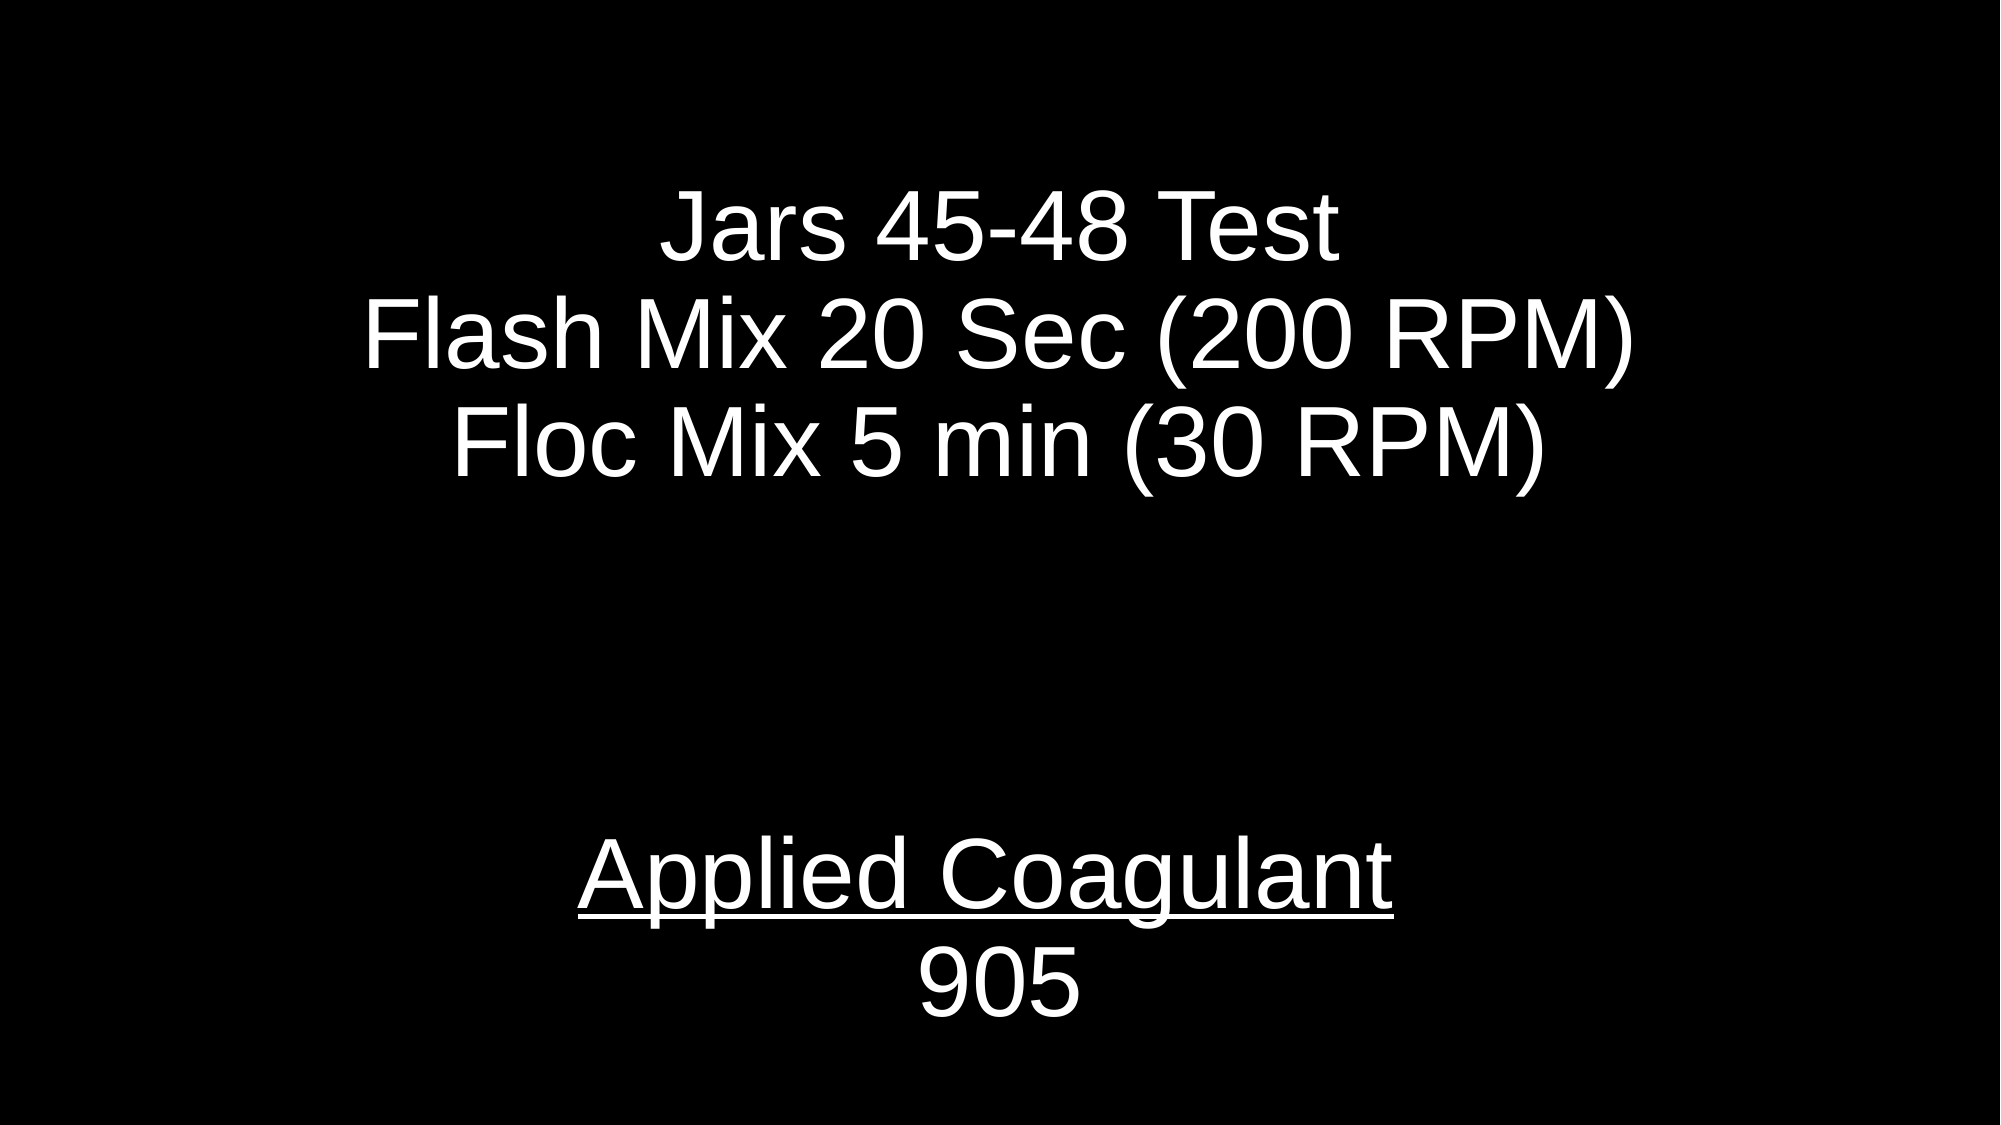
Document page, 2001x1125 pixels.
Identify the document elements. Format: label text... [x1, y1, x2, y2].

title Jars 45-48 Test Flash Mix 20 Sec (200 RPM) Floc Mix 5 min (30 RPM) Applied Coagulant 905 [249, 43, 1750, 1046]
